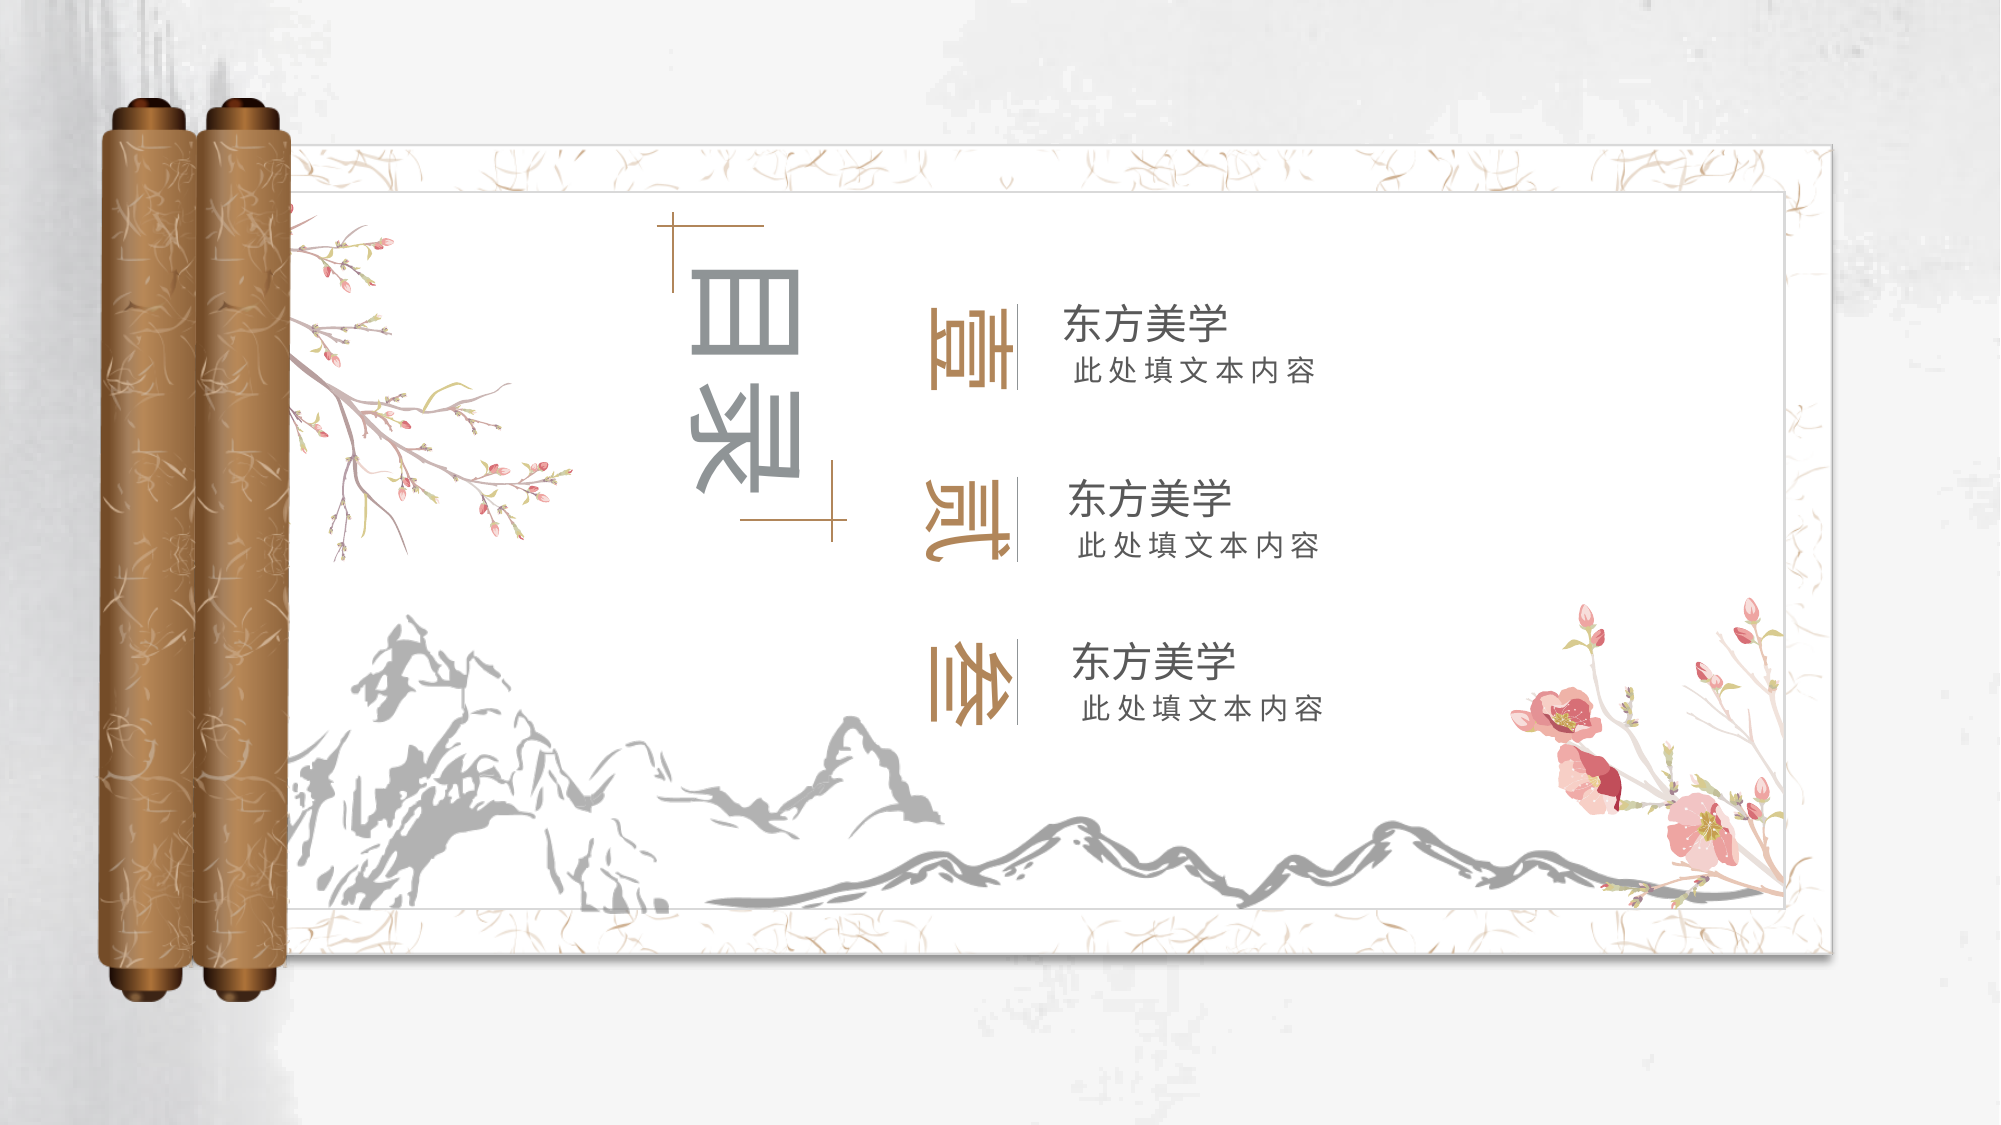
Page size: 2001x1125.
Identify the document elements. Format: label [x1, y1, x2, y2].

text_box [1054, 628, 1344, 734]
picture [93, 98, 291, 1002]
text_box [1046, 290, 1336, 395]
text_box [1050, 465, 1340, 570]
text_box [291, 144, 1835, 955]
